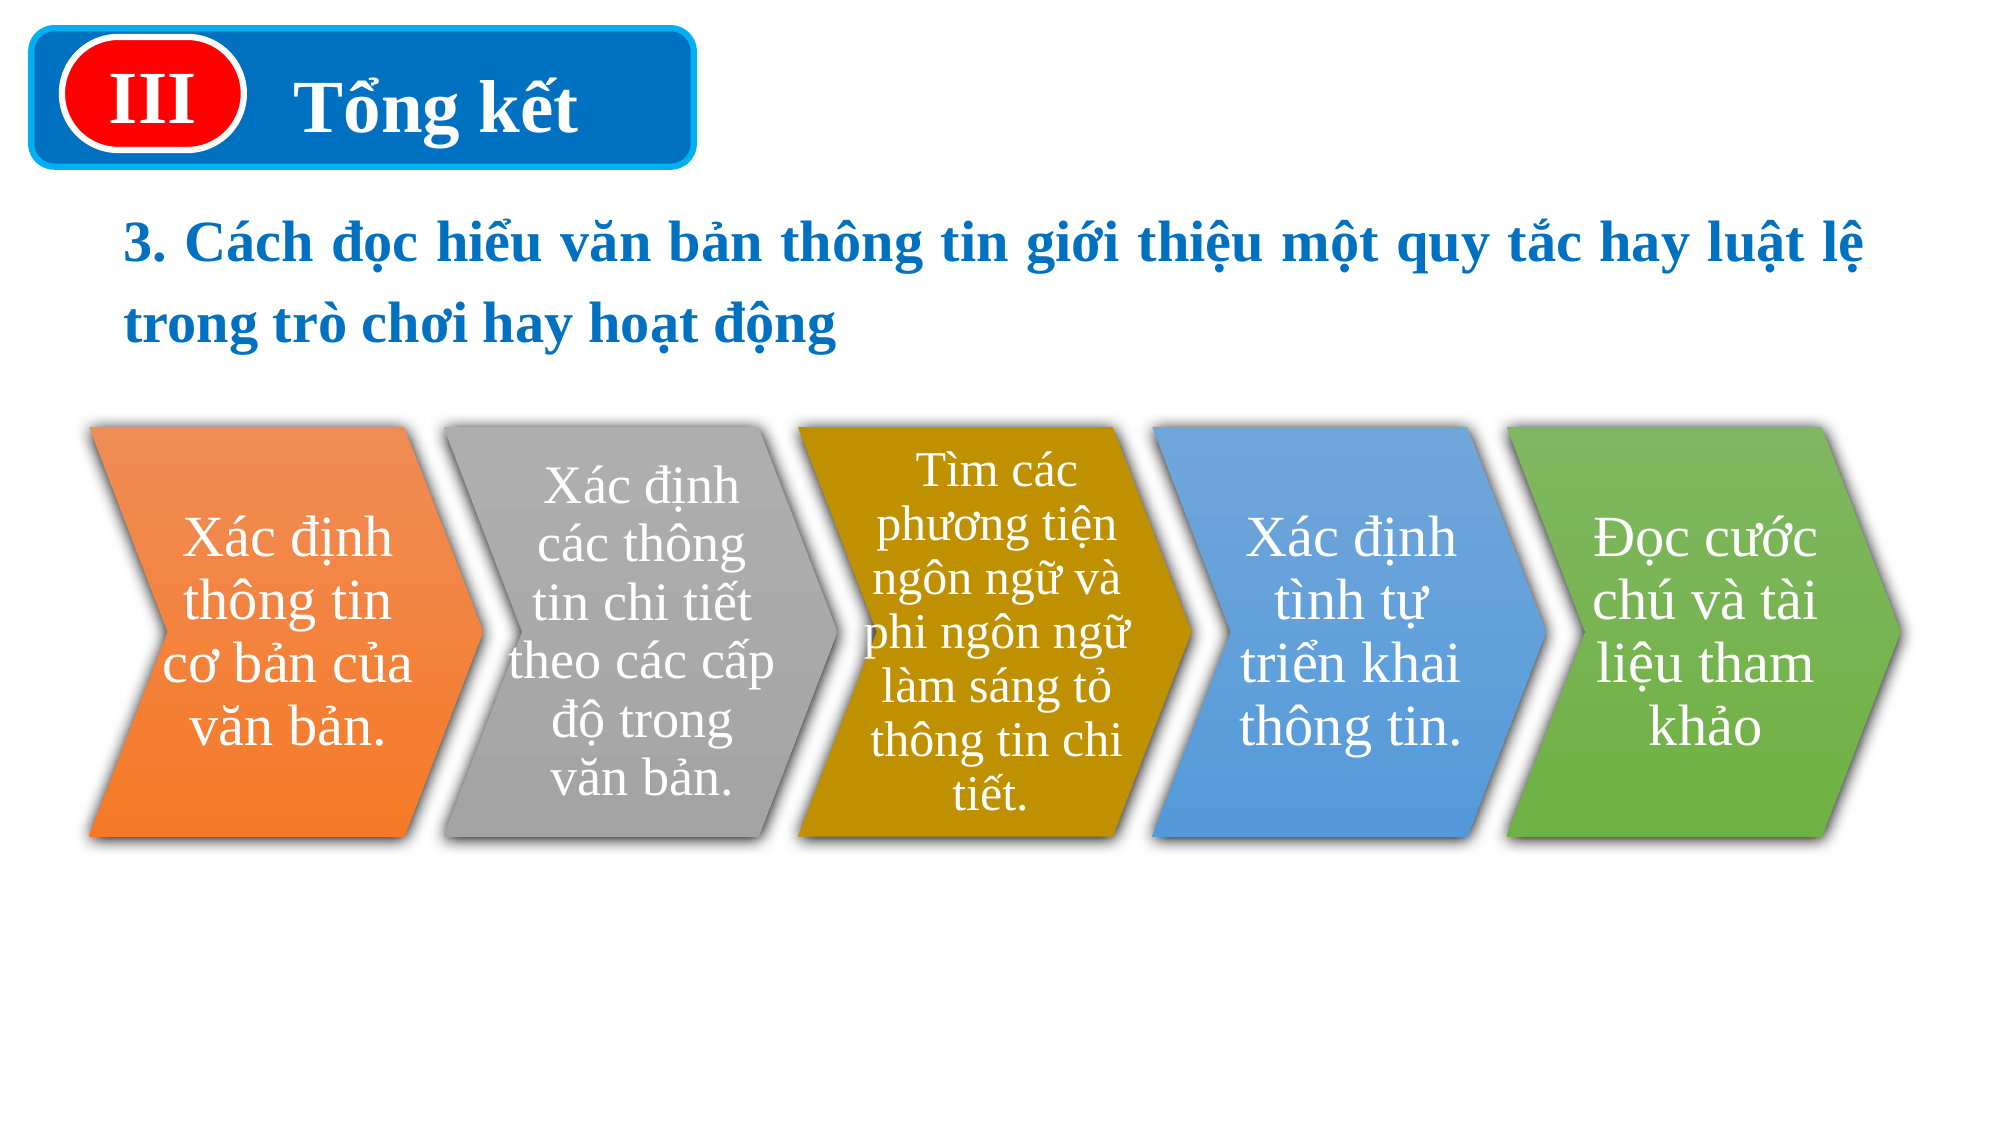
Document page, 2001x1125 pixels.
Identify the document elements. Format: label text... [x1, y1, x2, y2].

text_box Xác định thông tin cơ bản của văn bản. [89, 427, 483, 837]
text_box Tổng kết [278, 36, 659, 156]
text_box [31, 28, 694, 167]
text_box 3. Cách đọc hiểu văn bản thông tin giới thiệu một quy tắc hay luật lệ trong trò chơi hay hoạt động [108, 185, 1882, 361]
text_box Tìm các phương tiện ngôn ngữ và phi ngôn ngữ làm sáng tỏ thông tin chi tiết. [797, 427, 1192, 837]
text_box Xác định tình tự triển khai thông tin. [1152, 427, 1547, 837]
text_box Đọc cước chú và tài liệu tham khảo [1506, 427, 1901, 837]
text_box III [60, 35, 245, 152]
text_box Xác định các thông tin chi tiết theo các cấp độ trong văn bản. [443, 427, 838, 837]
